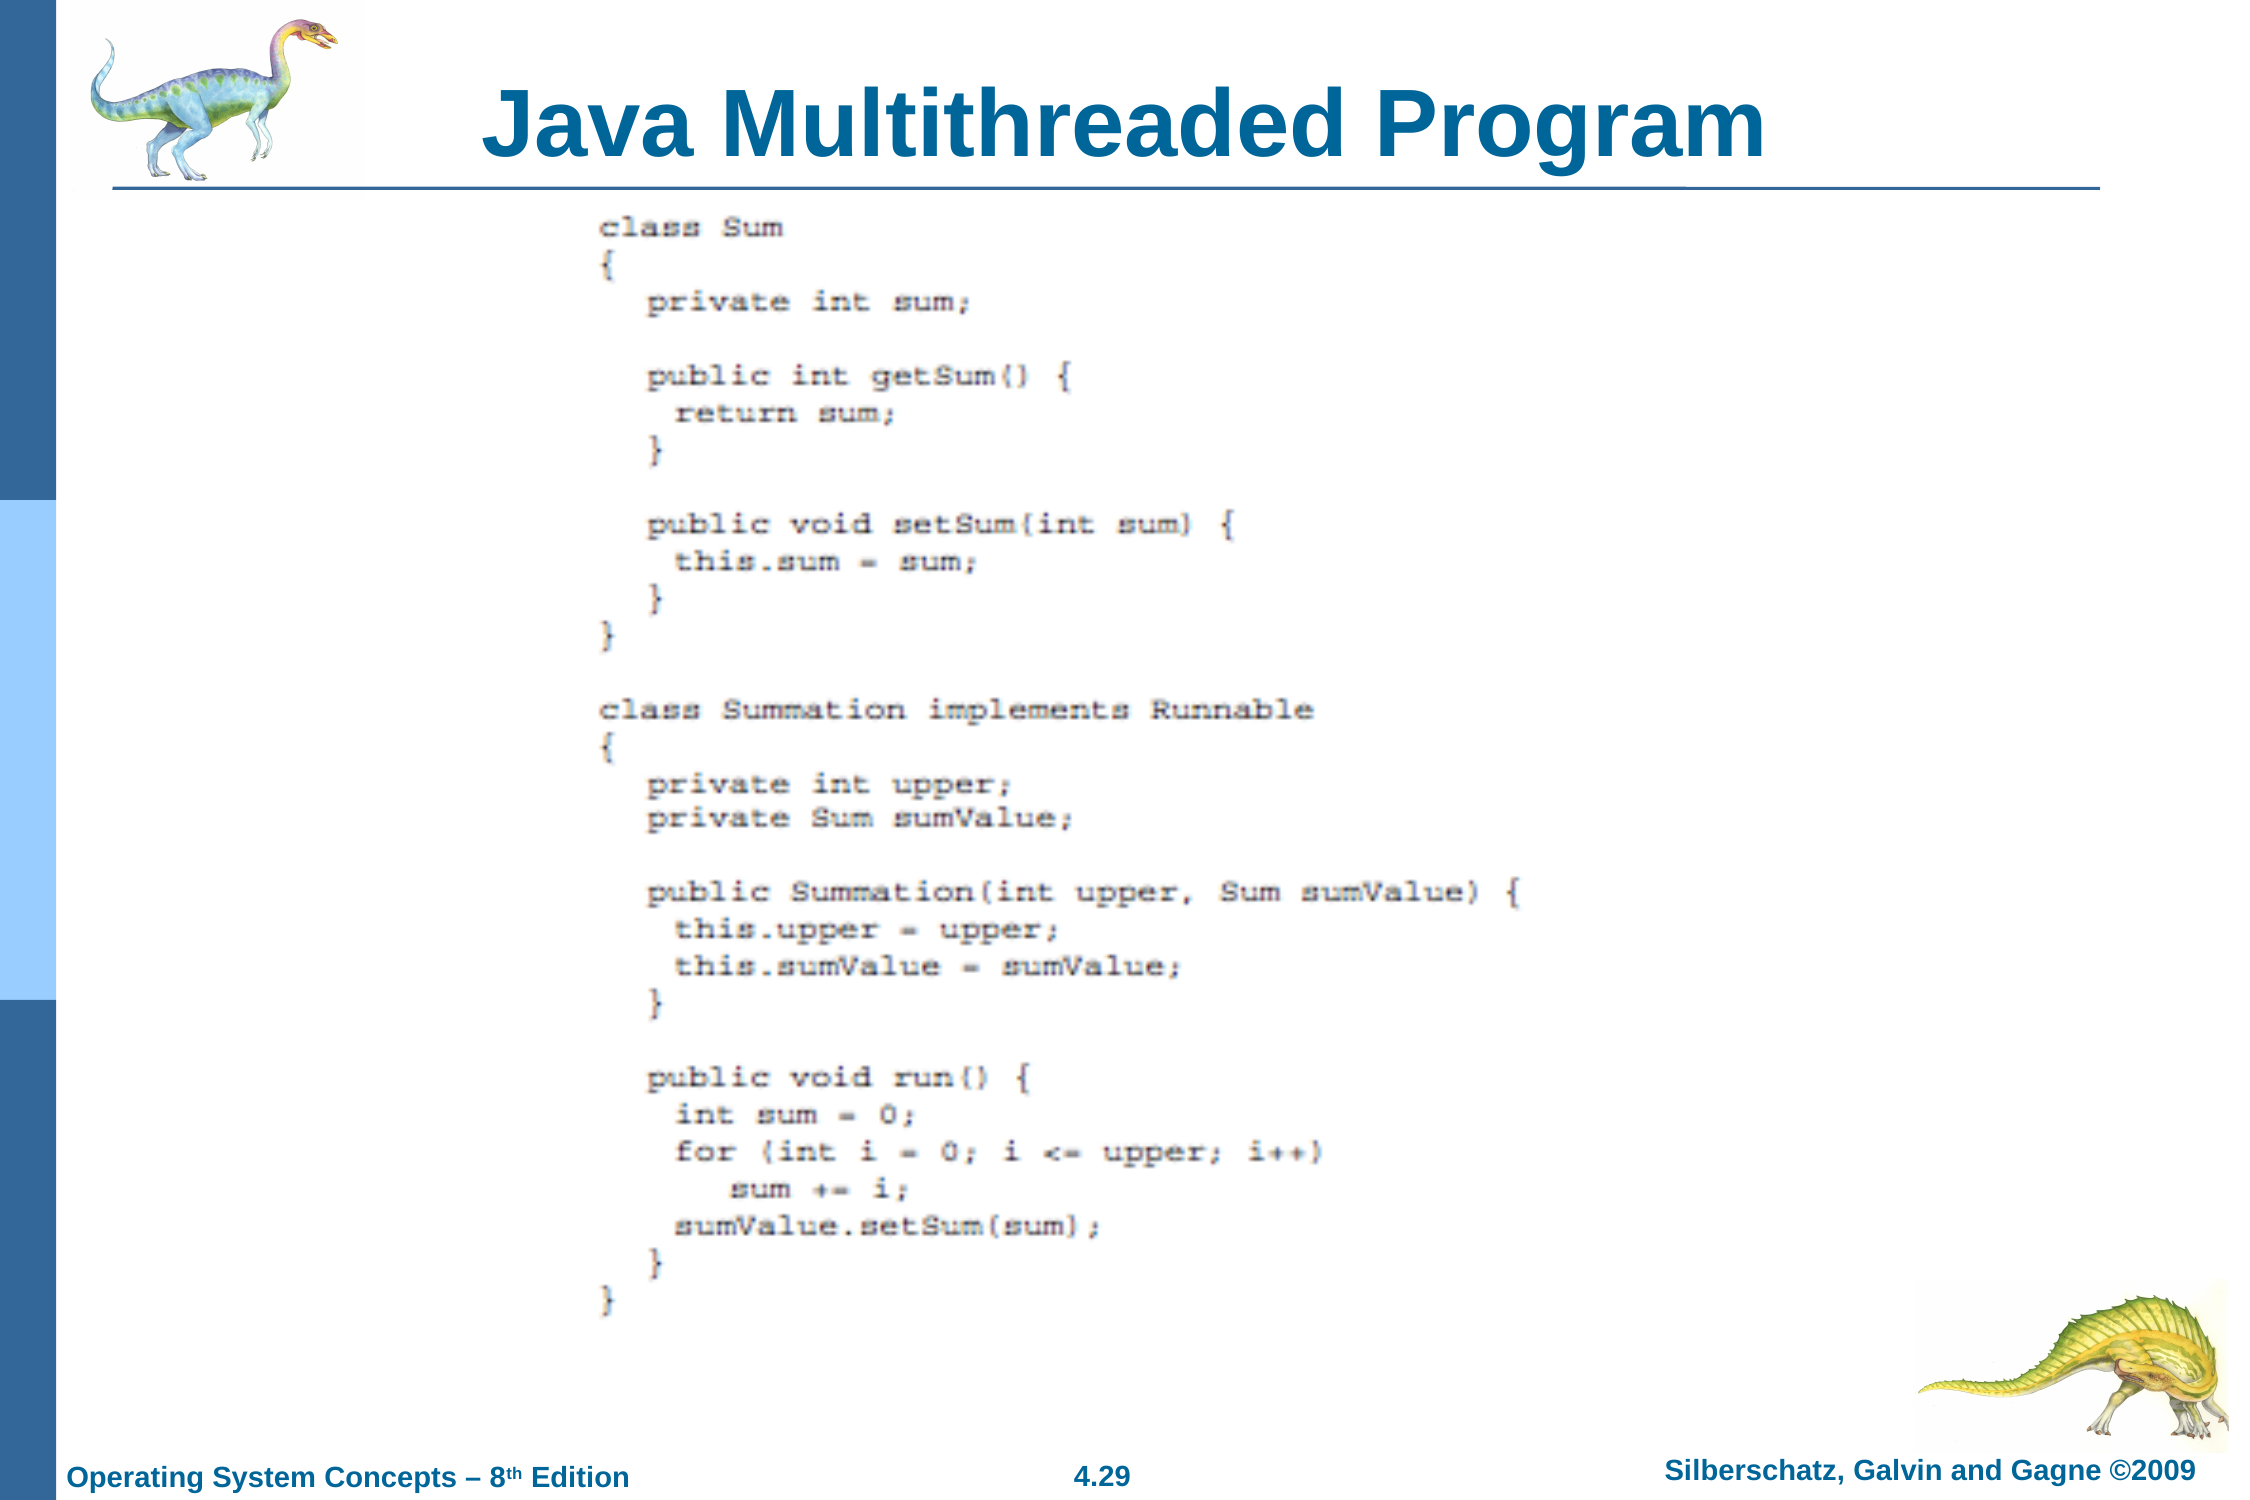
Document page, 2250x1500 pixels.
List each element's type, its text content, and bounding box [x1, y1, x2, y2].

picture [491, 196, 1805, 1344]
picture [70, 0, 365, 199]
picture [1913, 1279, 2229, 1453]
title Java Multithreaded Program [112, 60, 2138, 187]
